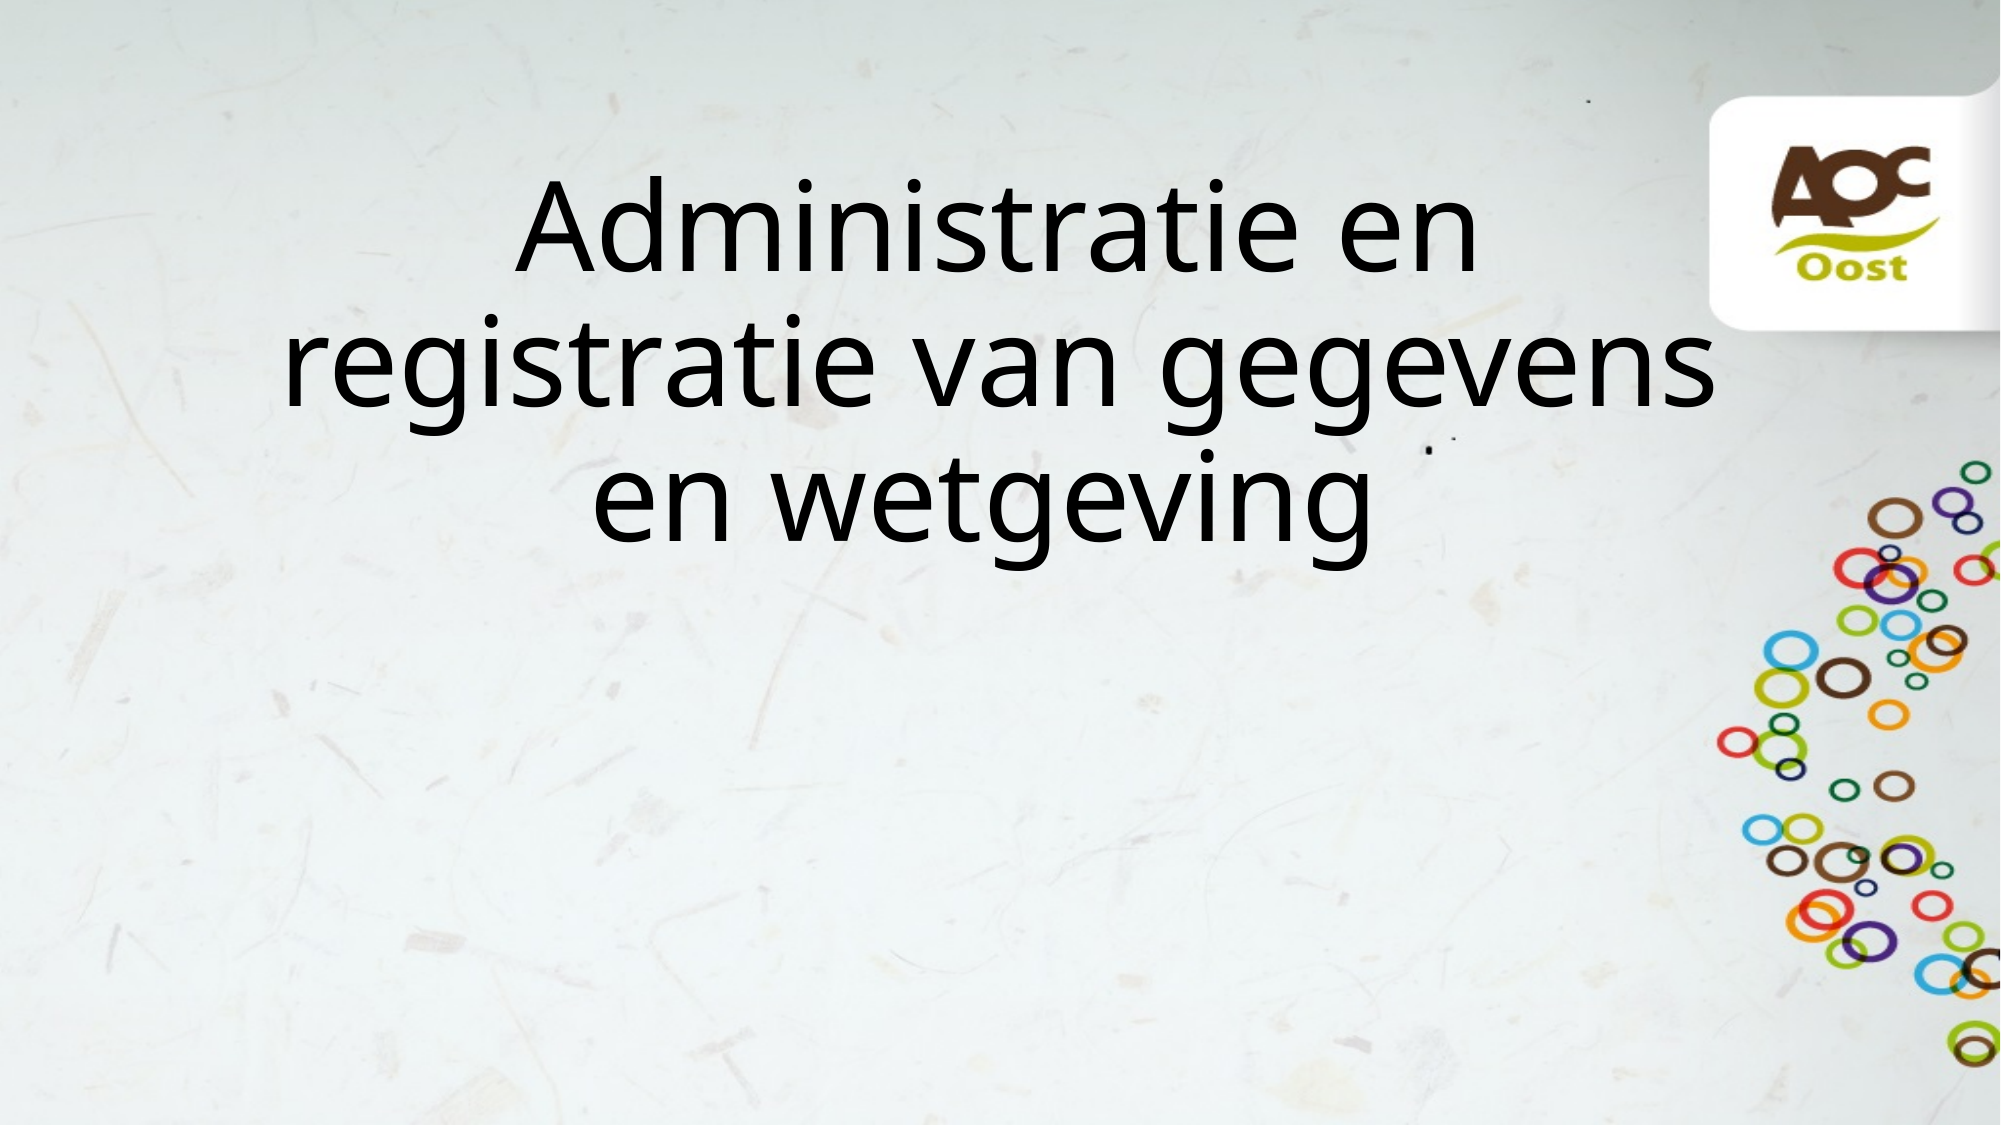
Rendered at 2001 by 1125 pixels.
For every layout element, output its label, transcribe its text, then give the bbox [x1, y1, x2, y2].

picture [0, 0, 2001, 1125]
title Administratie en registratie van gegevens en wetgeving [249, 184, 1750, 576]
